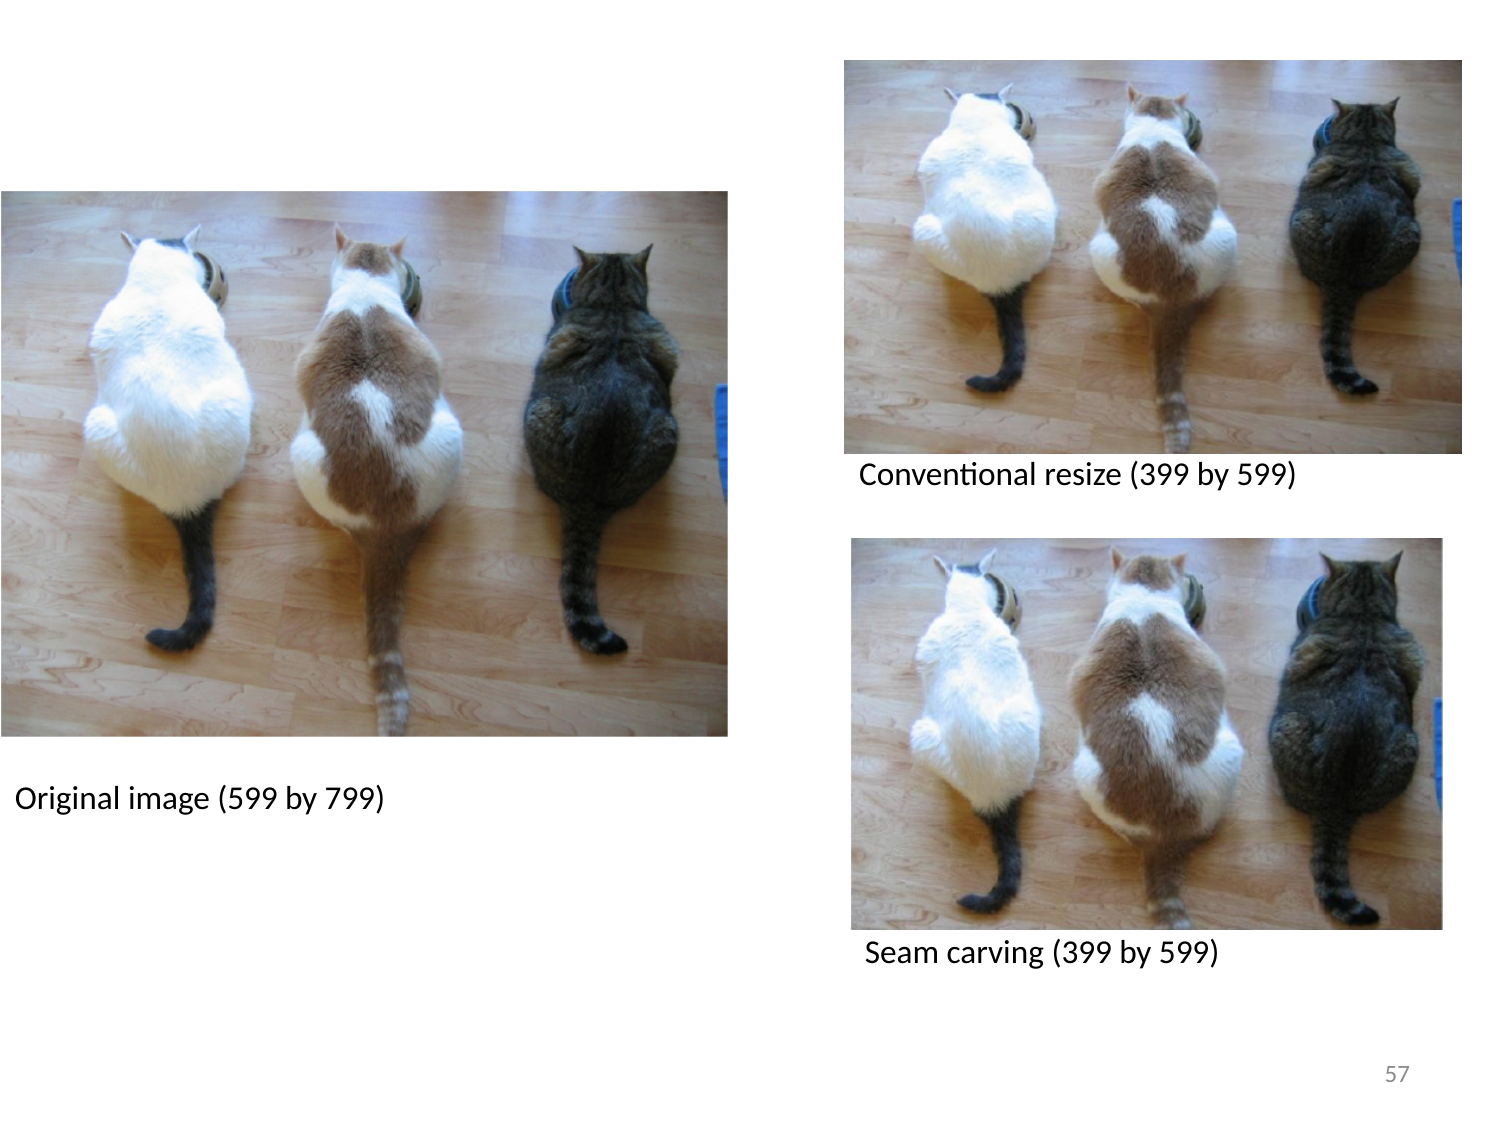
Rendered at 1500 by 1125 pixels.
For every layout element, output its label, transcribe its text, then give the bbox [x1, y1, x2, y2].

text_box Original image (599 by 799) [0, 769, 438, 824]
text_box Conventional resize (399 by 599) [844, 461, 1332, 499]
slide_number 57 [1074, 1042, 1425, 1103]
picture [0, 190, 729, 738]
picture [850, 538, 1443, 930]
picture [844, 60, 1462, 454]
text_box Seam carving (399 by 599) [850, 937, 1238, 978]
